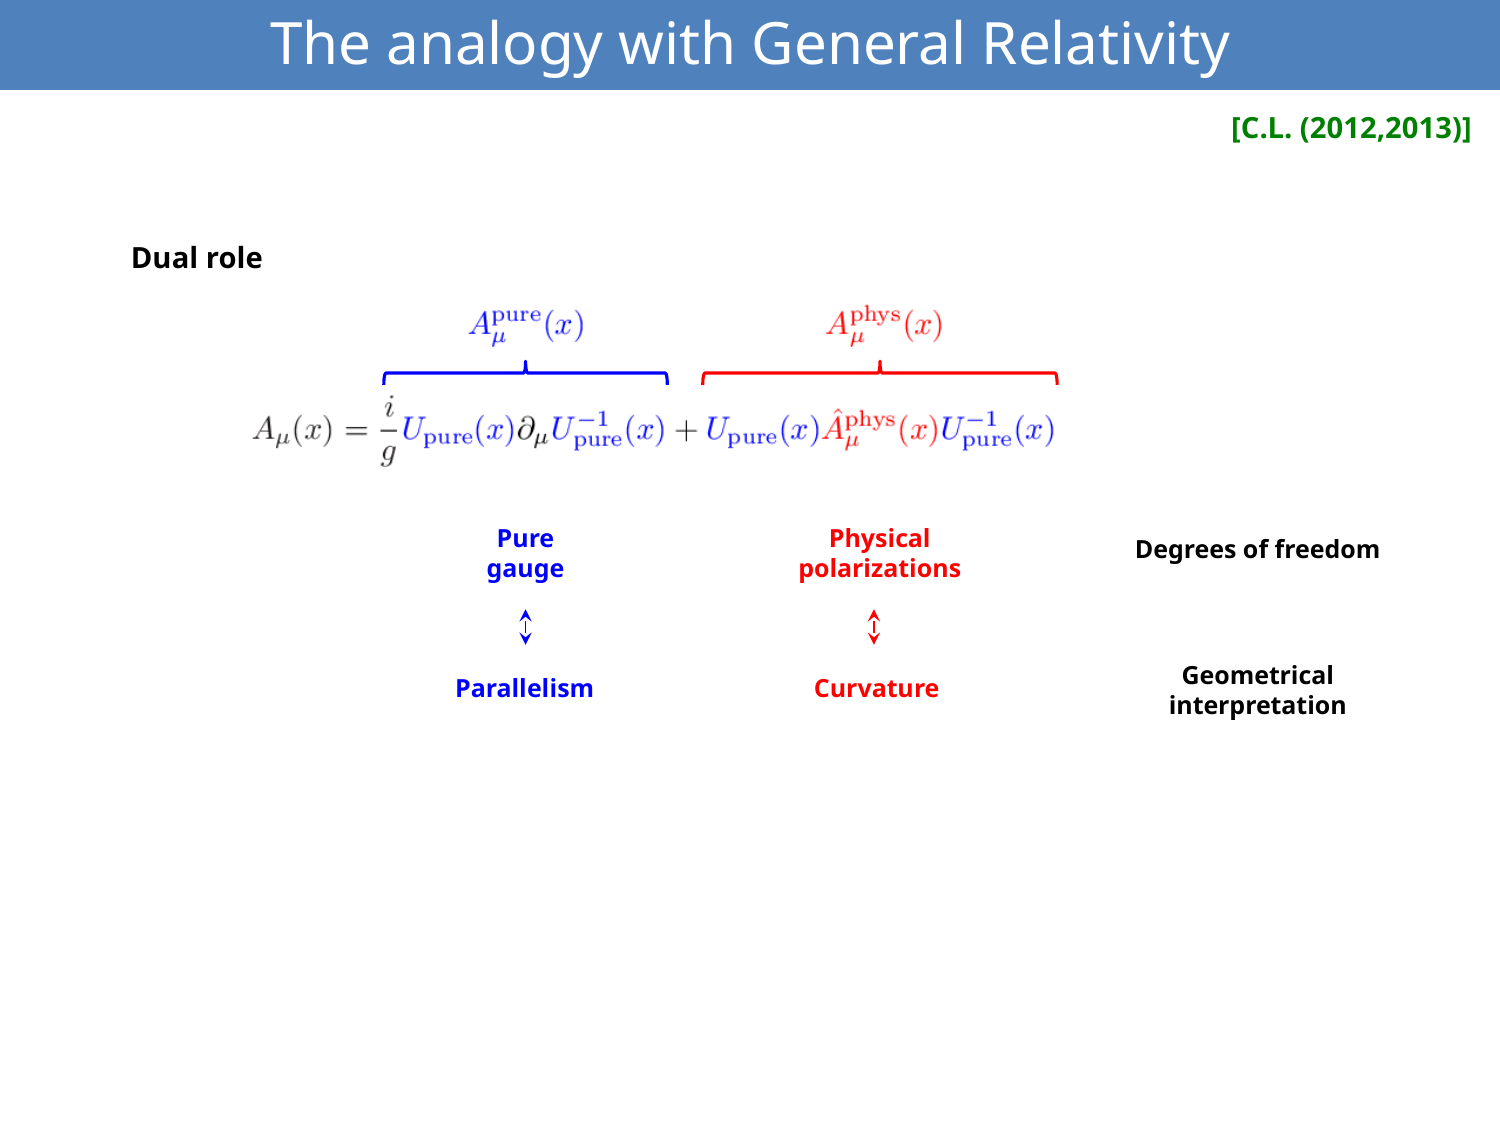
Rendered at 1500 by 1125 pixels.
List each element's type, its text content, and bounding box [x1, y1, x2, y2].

text_box Geometrical interpretation [1116, 652, 1400, 727]
text_box Curvature [761, 665, 992, 710]
picture [221, 392, 1058, 476]
text_box [701, 363, 1058, 385]
text_box [0, 83, 1500, 92]
picture [820, 301, 946, 354]
text_box Dual role [116, 231, 290, 282]
text_box Parallelism [431, 664, 619, 710]
text_box Physical polarizations [732, 514, 1028, 590]
text_box [383, 360, 669, 385]
text_box Pure gauge [442, 514, 609, 590]
text_box The analogy with General Relativity [0, 0, 1500, 83]
text_box [C.L. (2012,2013)] [820, 101, 1495, 152]
text_box Degrees of freedom [1116, 526, 1400, 572]
picture [466, 301, 585, 350]
